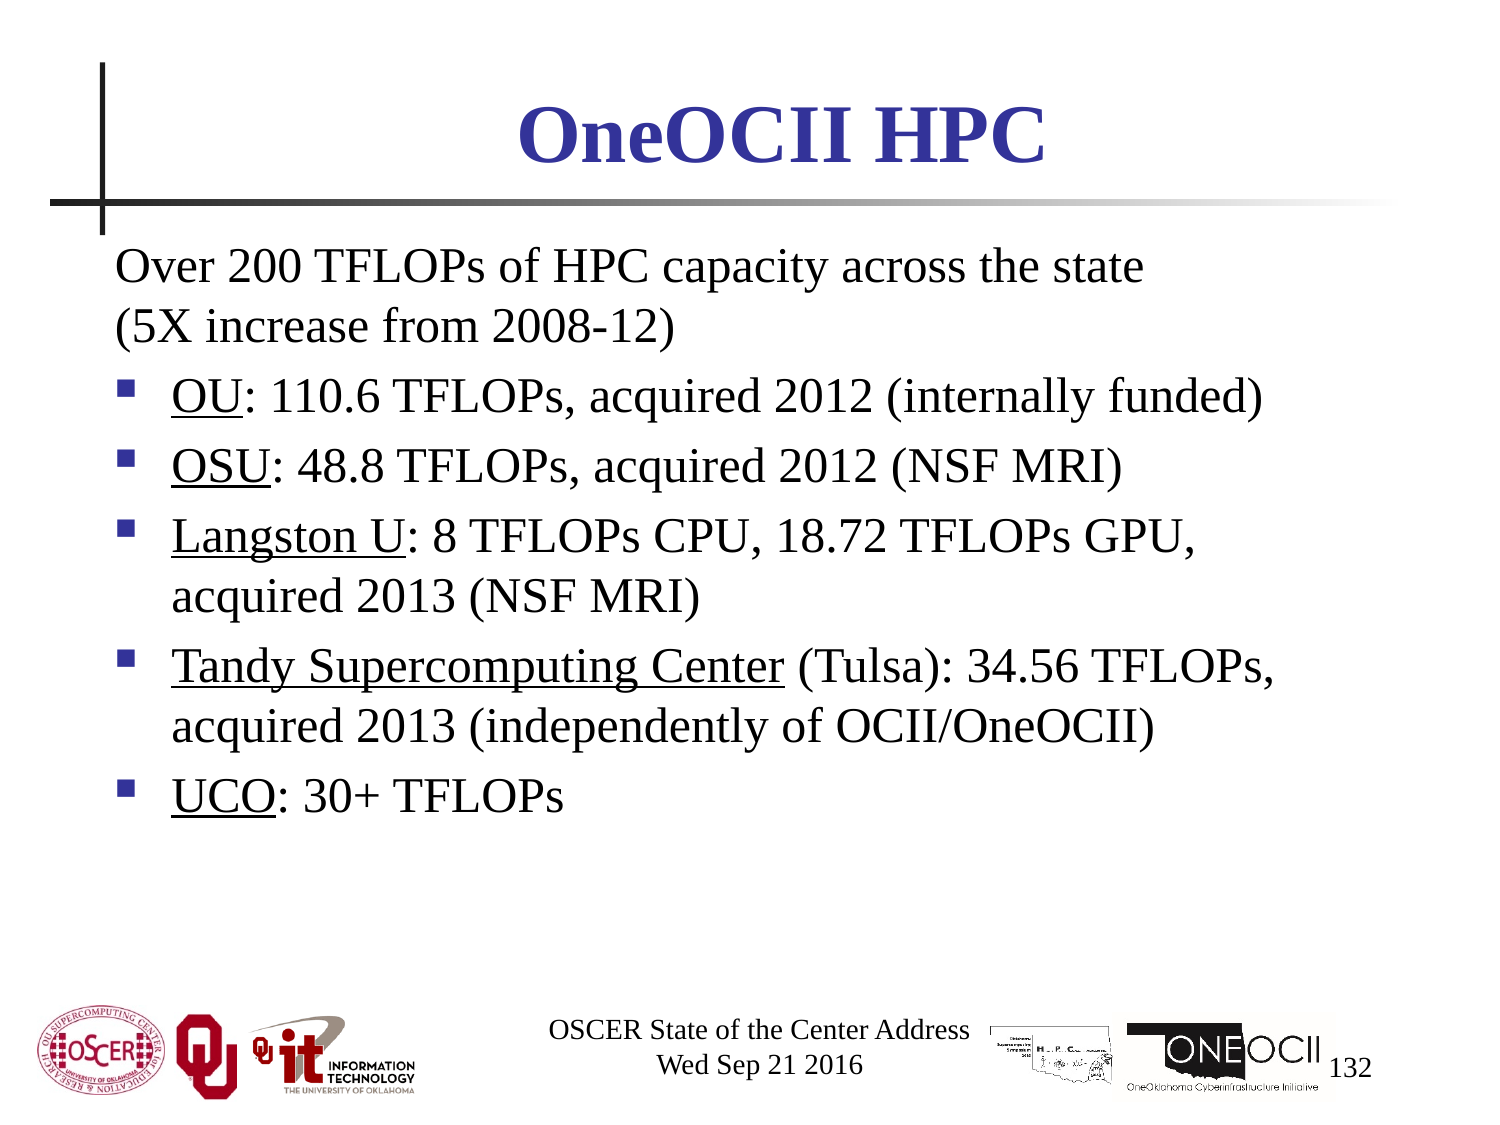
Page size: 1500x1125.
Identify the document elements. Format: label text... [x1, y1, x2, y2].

picture [1088, 1012, 1336, 1102]
picture [174, 1005, 425, 1104]
picture [37, 1005, 165, 1095]
list Over 200 TFLOPs of HPC capacity across the state (5X increase from 2008-12) OU: 110.6 TFLOPs, acquired 2012 (internally funded) OSU: 48.8 TFLOPs, acquired 2012 (NSF MRI) Langston U: 8 TFLOPs CPU, 18.72 TFLOPs GPU, acquired 2013 (NSF MRI) Tandy Supercomputing Center (Tulsa): 34.56 TFLOPs, acquired 2013 (independently of OCII/OneOCII) UCO: 30+ TFLOPs [99, 224, 1401, 988]
footer OSCER State of the Center Address Wed Sep 21 2016 [431, 1012, 1088, 1088]
slide_number 132 [1174, 1015, 1388, 1091]
title OneOCII HPC [124, 74, 1442, 187]
